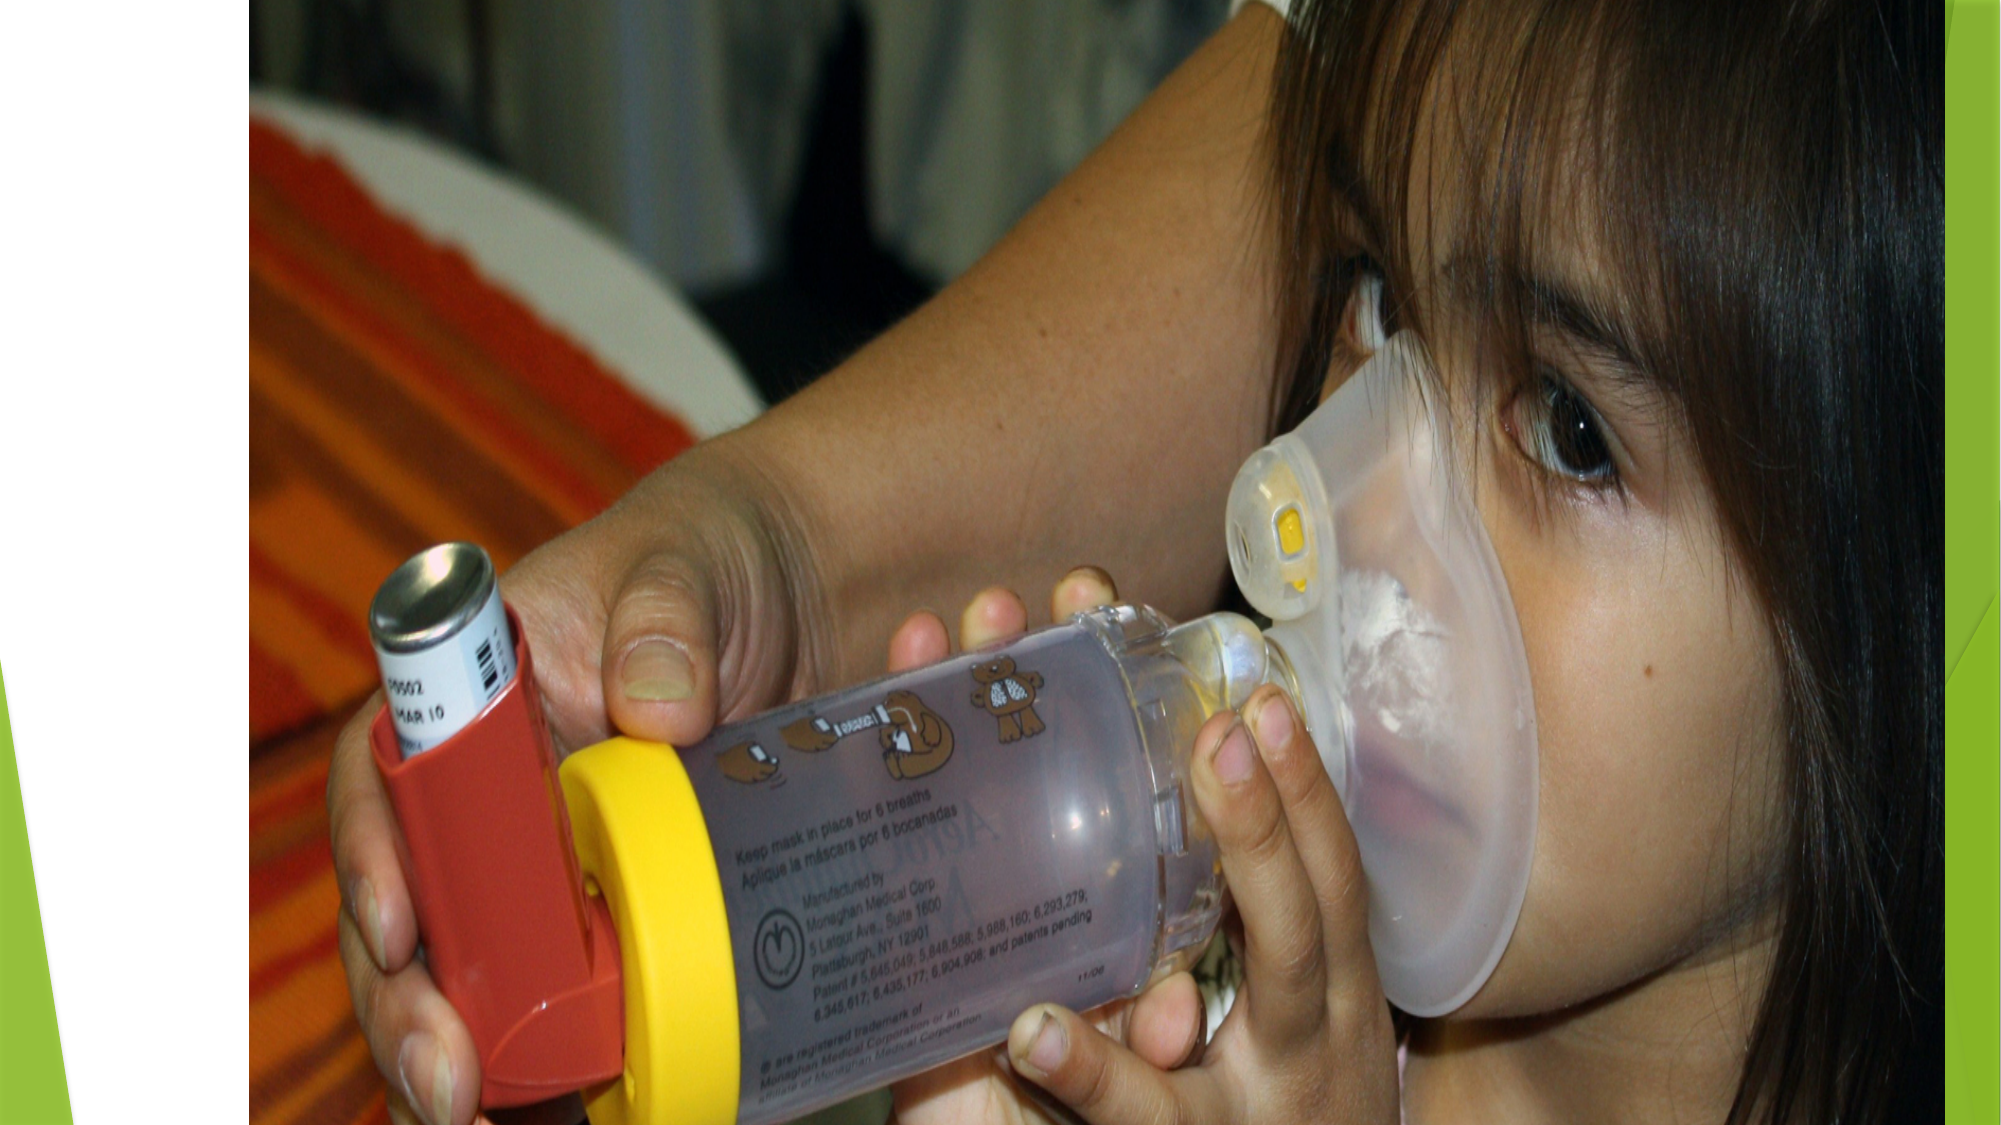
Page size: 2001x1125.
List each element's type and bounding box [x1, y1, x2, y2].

picture [249, 0, 1946, 1125]
